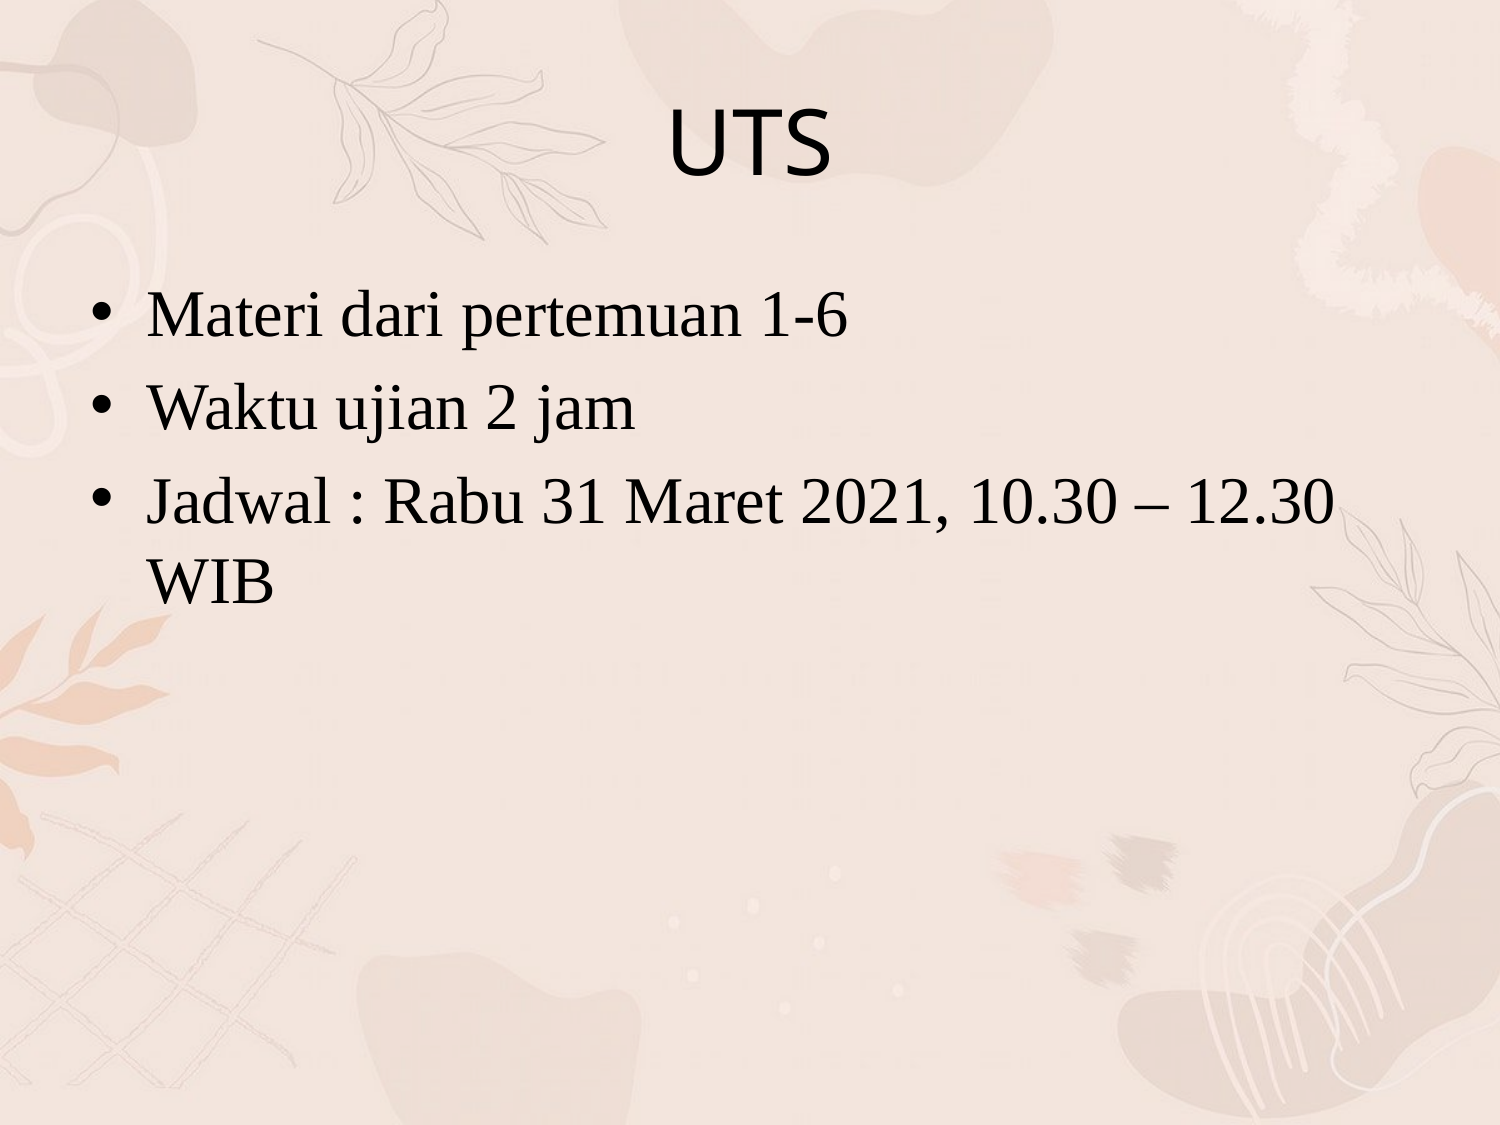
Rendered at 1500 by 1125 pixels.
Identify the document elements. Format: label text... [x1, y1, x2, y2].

list Materi dari pertemuan 1-6 Waktu ujian 2 jam Jadwal : Rabu 31 Maret 2021, 10.30 – 12.30 WIB [75, 262, 1425, 1005]
title UTS [75, 45, 1425, 233]
